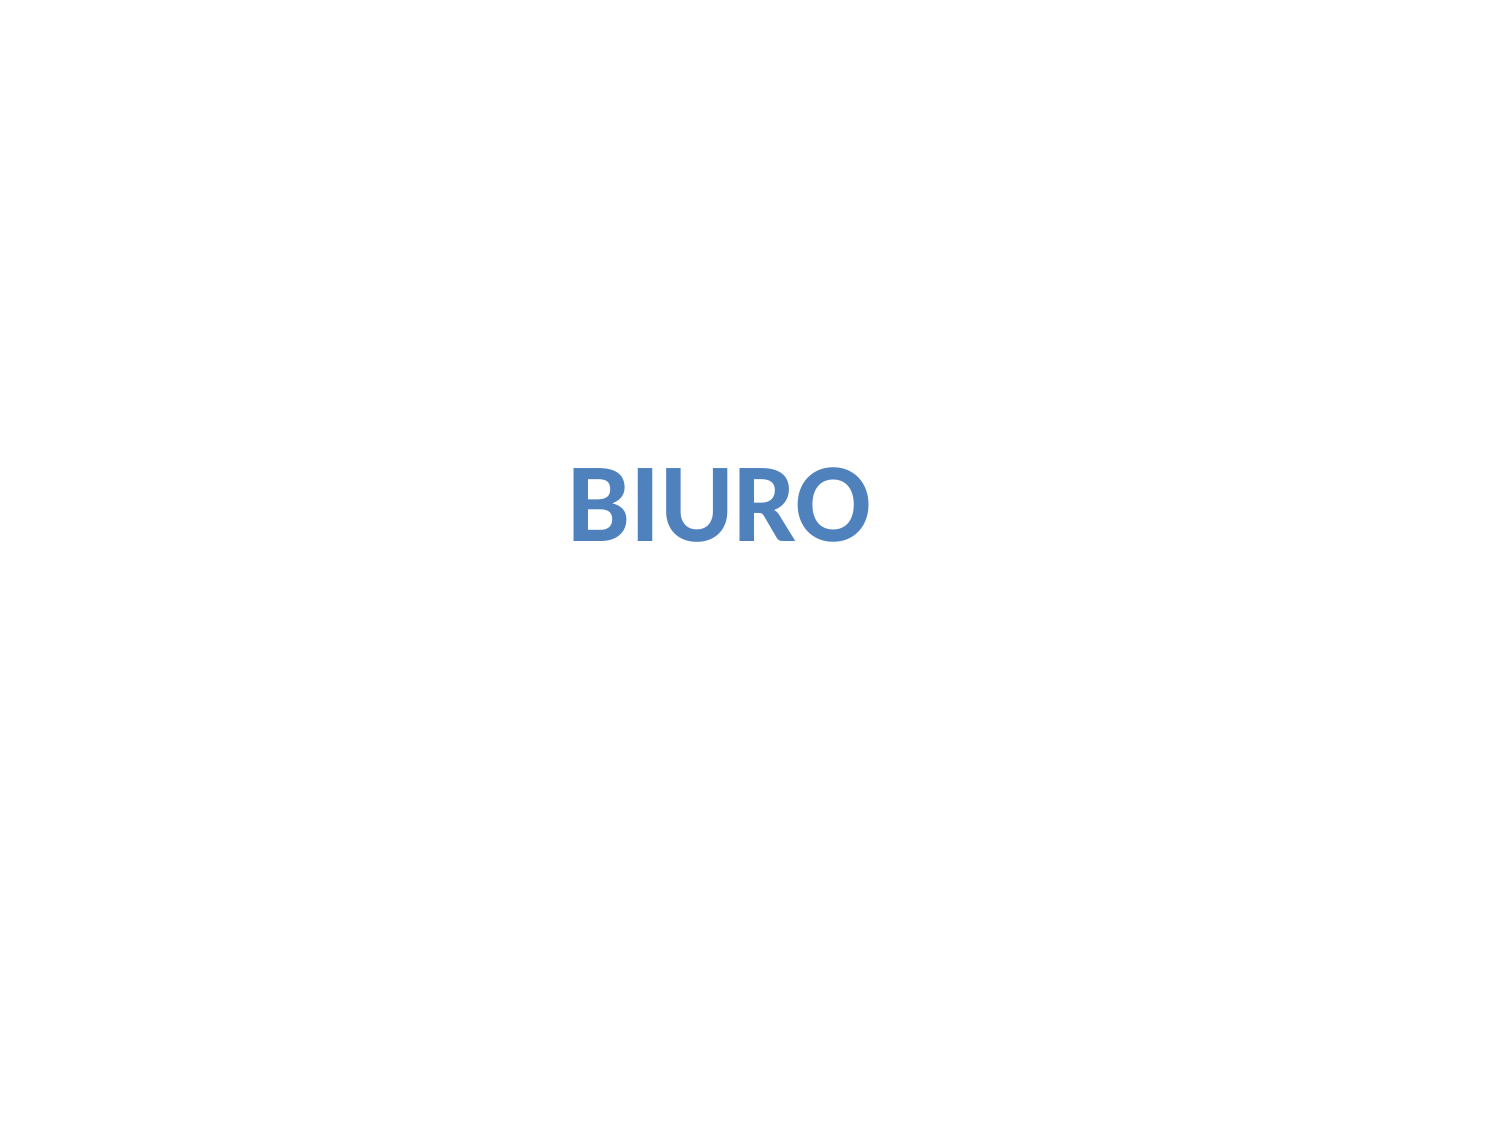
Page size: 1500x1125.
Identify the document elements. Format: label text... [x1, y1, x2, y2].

text_box BIURO [552, 421, 888, 572]
